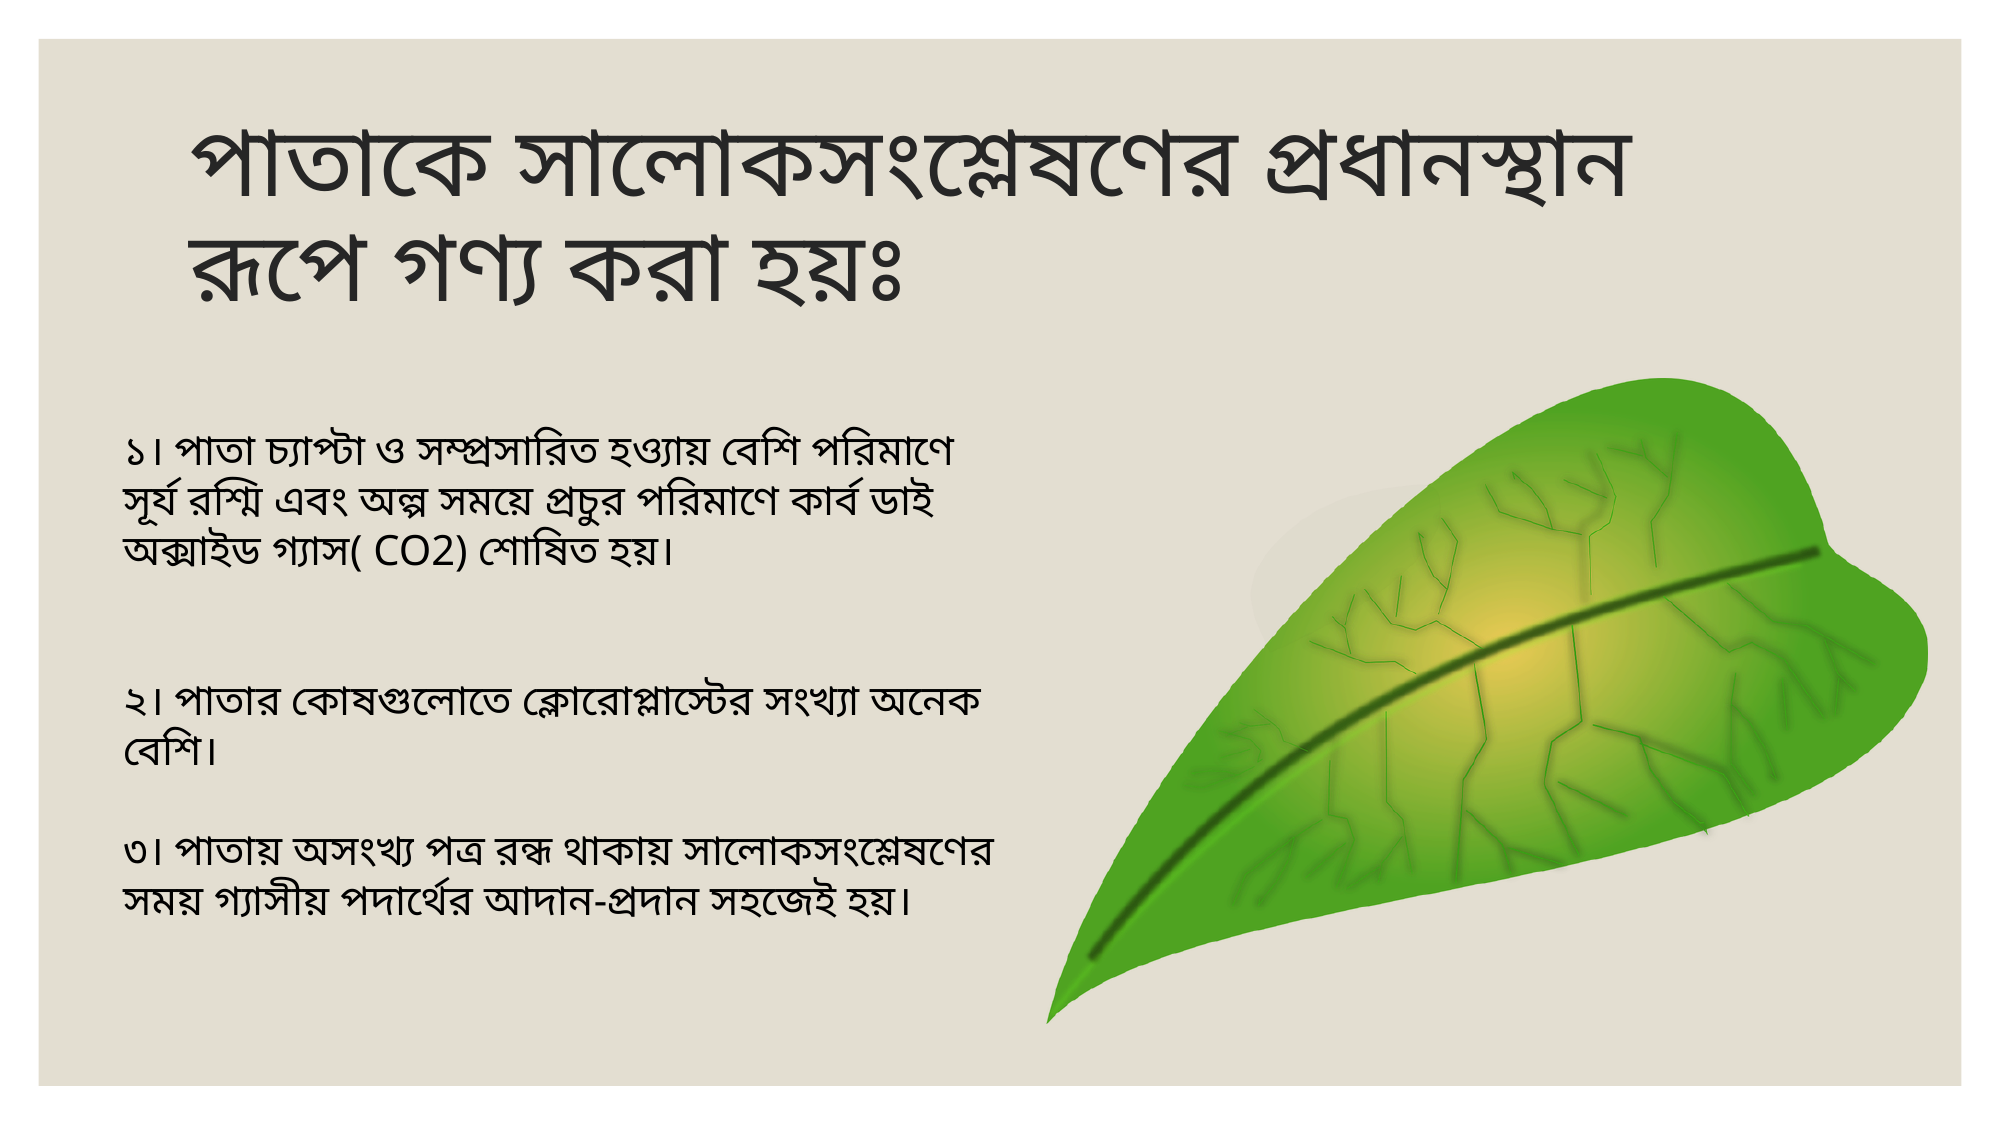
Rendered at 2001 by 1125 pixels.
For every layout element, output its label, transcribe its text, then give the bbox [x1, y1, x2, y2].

text_box ১। পাতা চ্যাপ্টা ও সম্প্রসারিত হও্যায় বেশি পরিমাণে সূর্য রশ্মি এবং অল্প সময়ে প্রচুর পরিমাণে কার্ব ডাই অক্সাইড গ্যাস( CO2) শোষিত হয়। ২। পাতার কোষগুলোতে ক্লোরোপ্লাস্টের সংখ্যা অনেক বেশি। ৩। পাতায় অসংখ্য পত্র রন্ধ থাকায় সালোকসংশ্লেষণের সময় গ্যাসীয় পদার্থের আদান-প্রদান সহজেই হয়। [108, 416, 1017, 932]
title পাতাকে সালোকসংশ্লেষণের প্রধানস্থান রূপে গণ্য করা হয়ঃ [174, 105, 1825, 331]
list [1044, 378, 1928, 1024]
